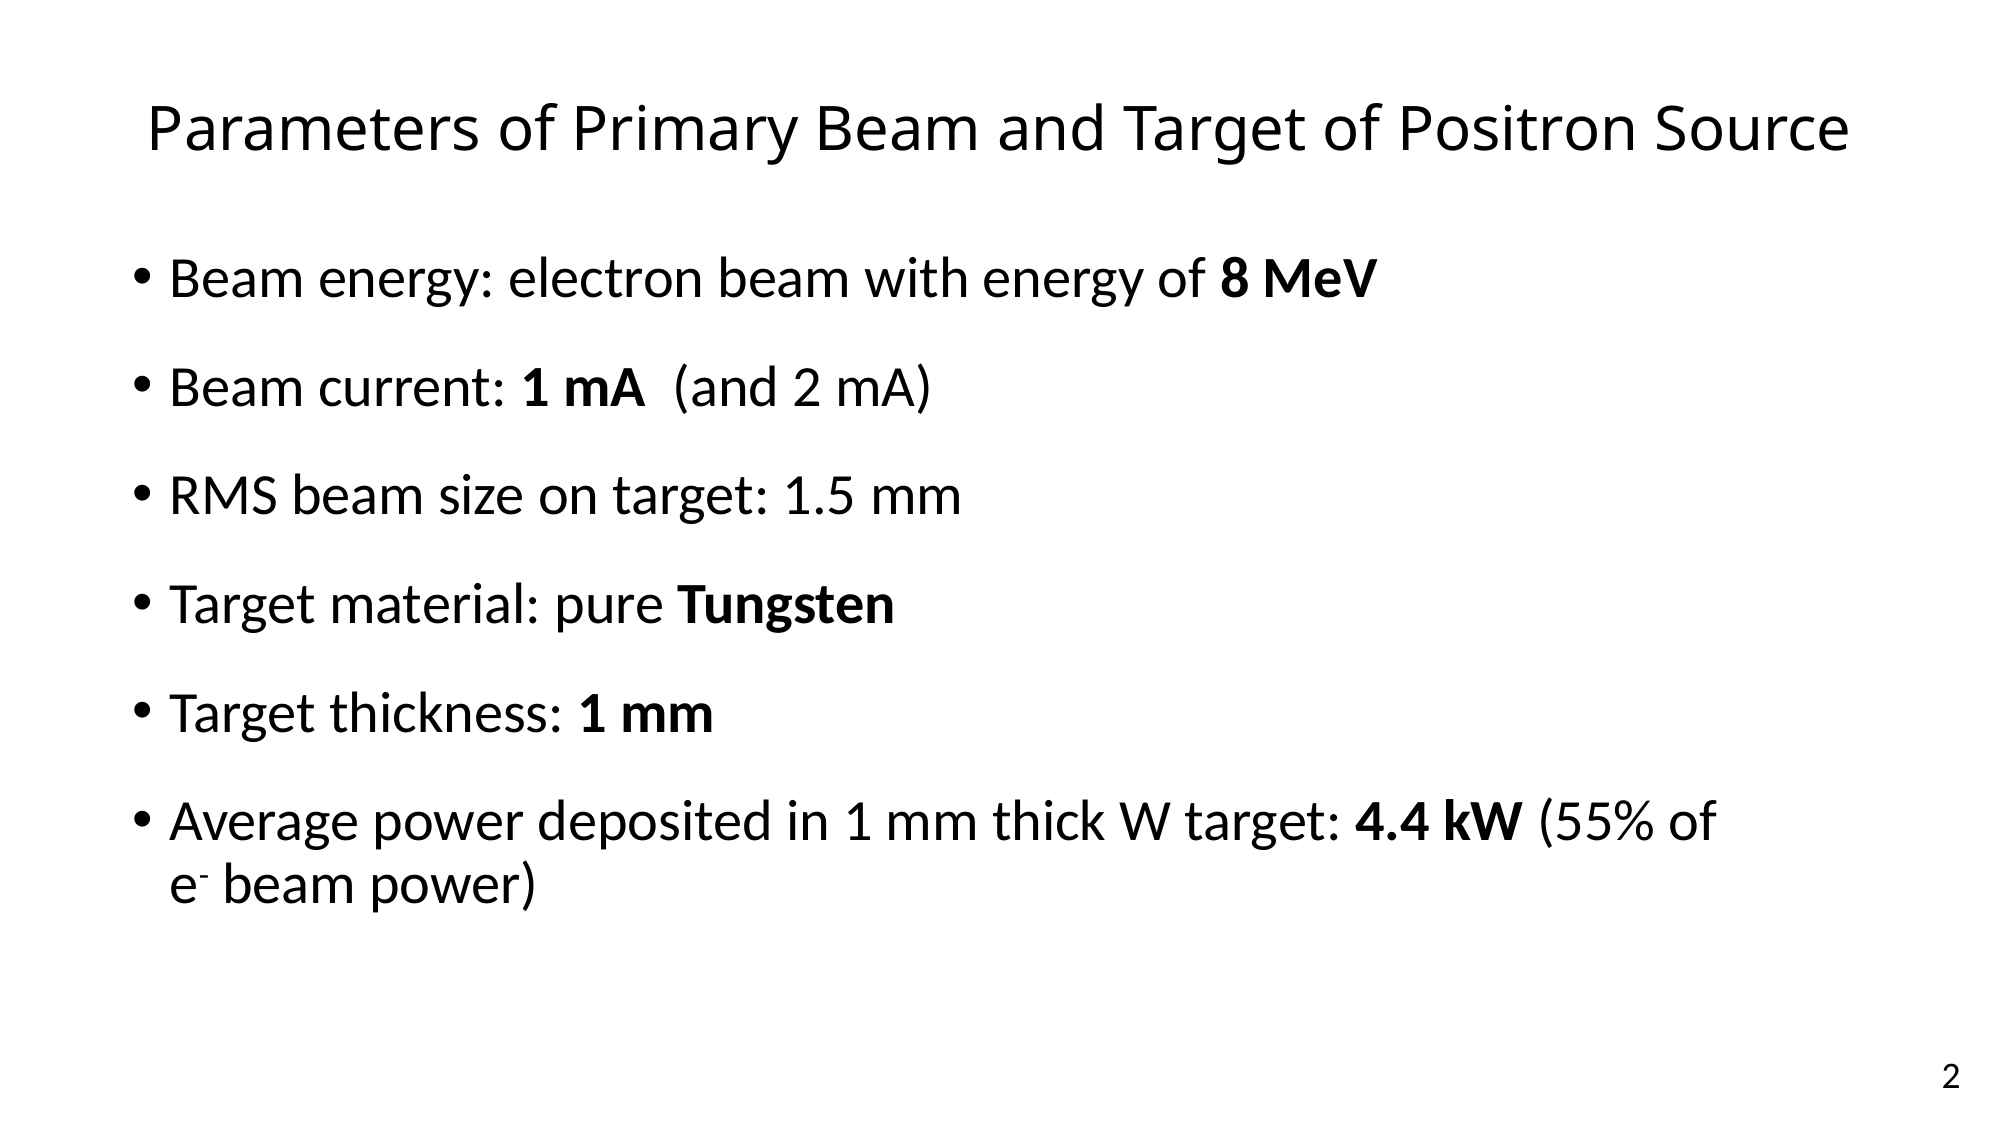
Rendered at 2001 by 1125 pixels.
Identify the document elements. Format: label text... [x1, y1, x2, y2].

list Beam energy: electron beam with energy of 8 MeV Beam current: 1 mA (and 2 mA) RMS beam size on target: 1.5 mm Target material: pure Tungsten Target thickness: 1 mm Average power deposited in 1 mm thick W target: 4.4 kW (55% of e- beam power) [117, 239, 1883, 1066]
title Parameters of Primary Beam and Target of Positron Source [85, 59, 1915, 201]
slide_number 2 [1525, 1044, 1976, 1104]
